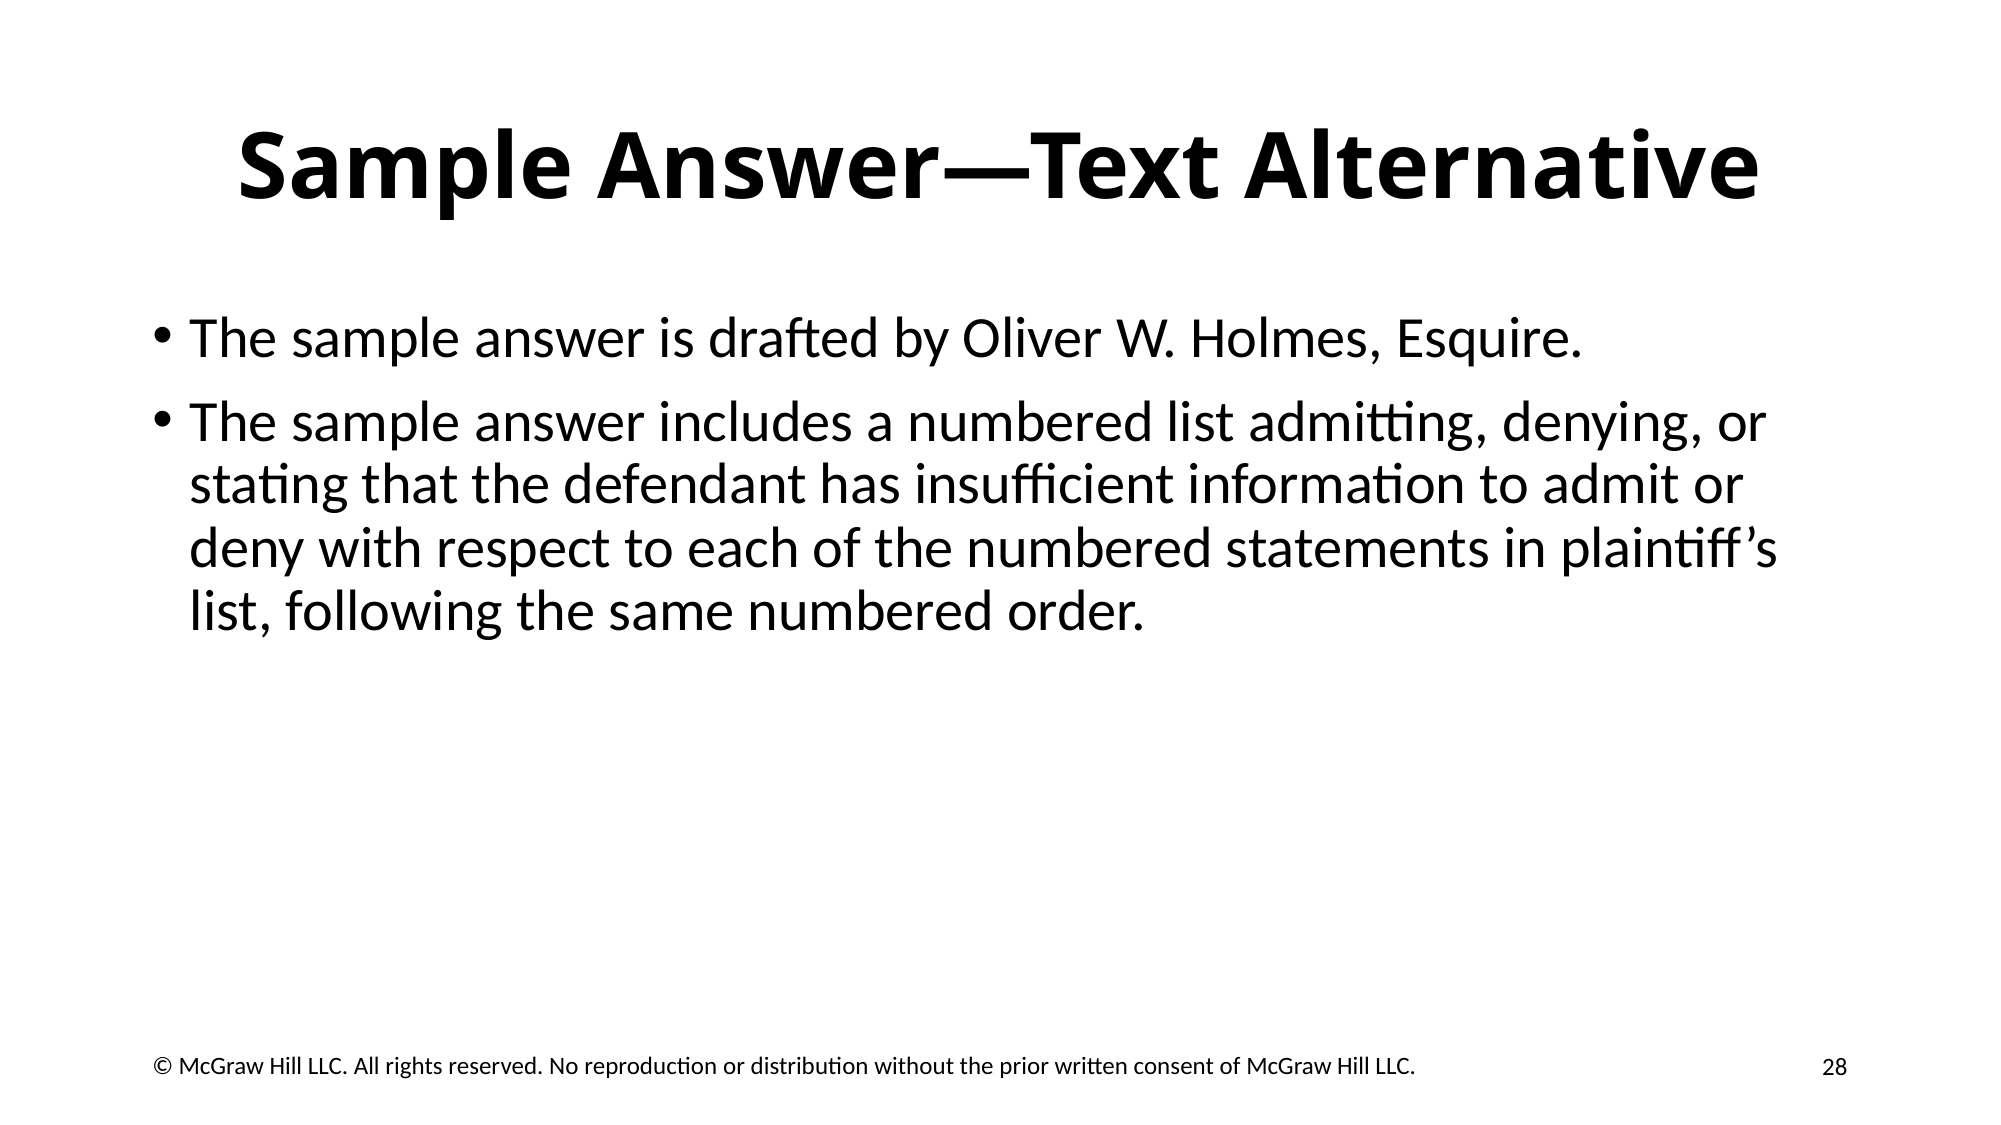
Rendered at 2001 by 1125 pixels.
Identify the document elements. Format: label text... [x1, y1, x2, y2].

title Sample Answer—Text Alternative [137, 59, 1863, 278]
list The sample answer is drafted by Oliver W. Holmes, Esquire. The sample answer includes a numbered list admitting, denying, or stating that the defendant has insufficient information to admit or deny with respect to each of the numbered statements in plaintiff’s list, following the same numbered order. [137, 299, 1863, 1014]
slide_number 28 [1597, 1042, 1863, 1088]
